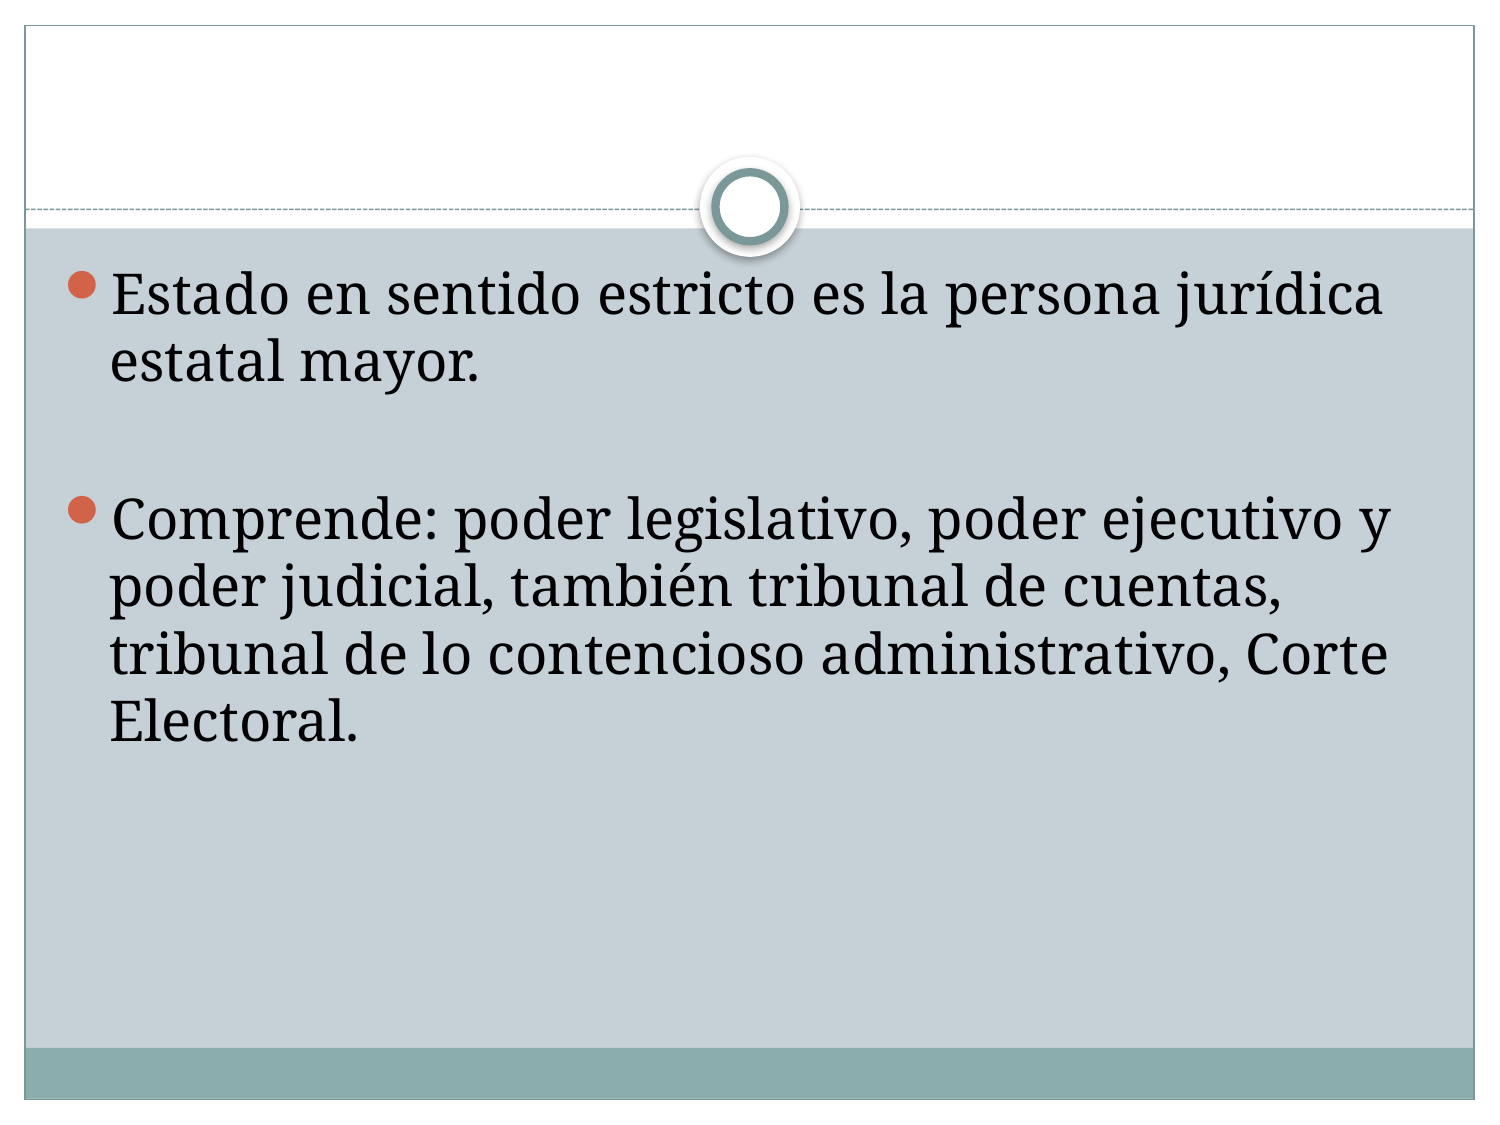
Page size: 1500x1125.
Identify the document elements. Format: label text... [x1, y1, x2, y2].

list Estado en sentido estricto es la persona jurídica estatal mayor. Comprende: poder legislativo, poder ejecutivo y poder judicial, también tribunal de cuentas, tribunal de lo contencioso administrativo, Corte Electoral. [49, 250, 1445, 1001]
